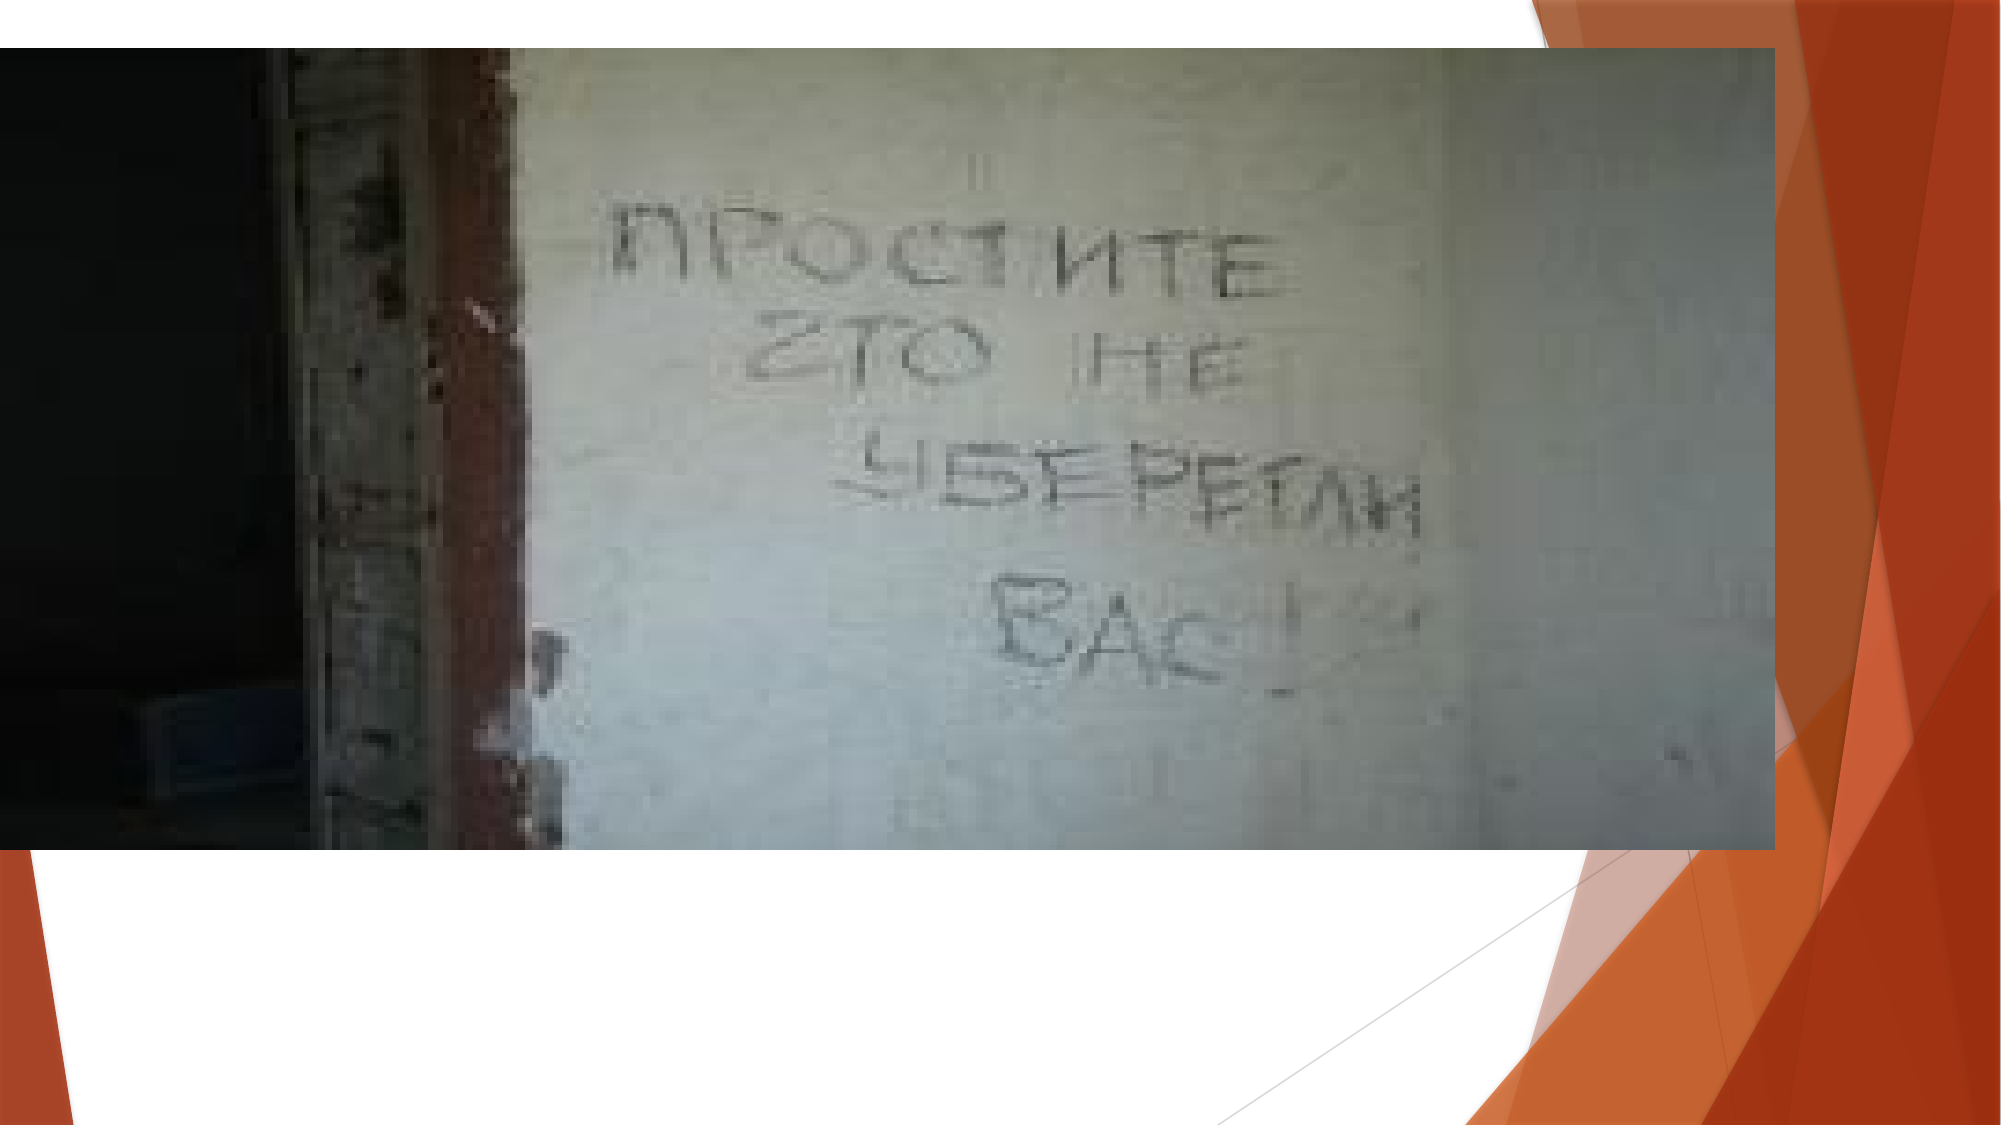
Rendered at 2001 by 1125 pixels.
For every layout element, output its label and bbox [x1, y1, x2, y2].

picture [0, 48, 1775, 851]
